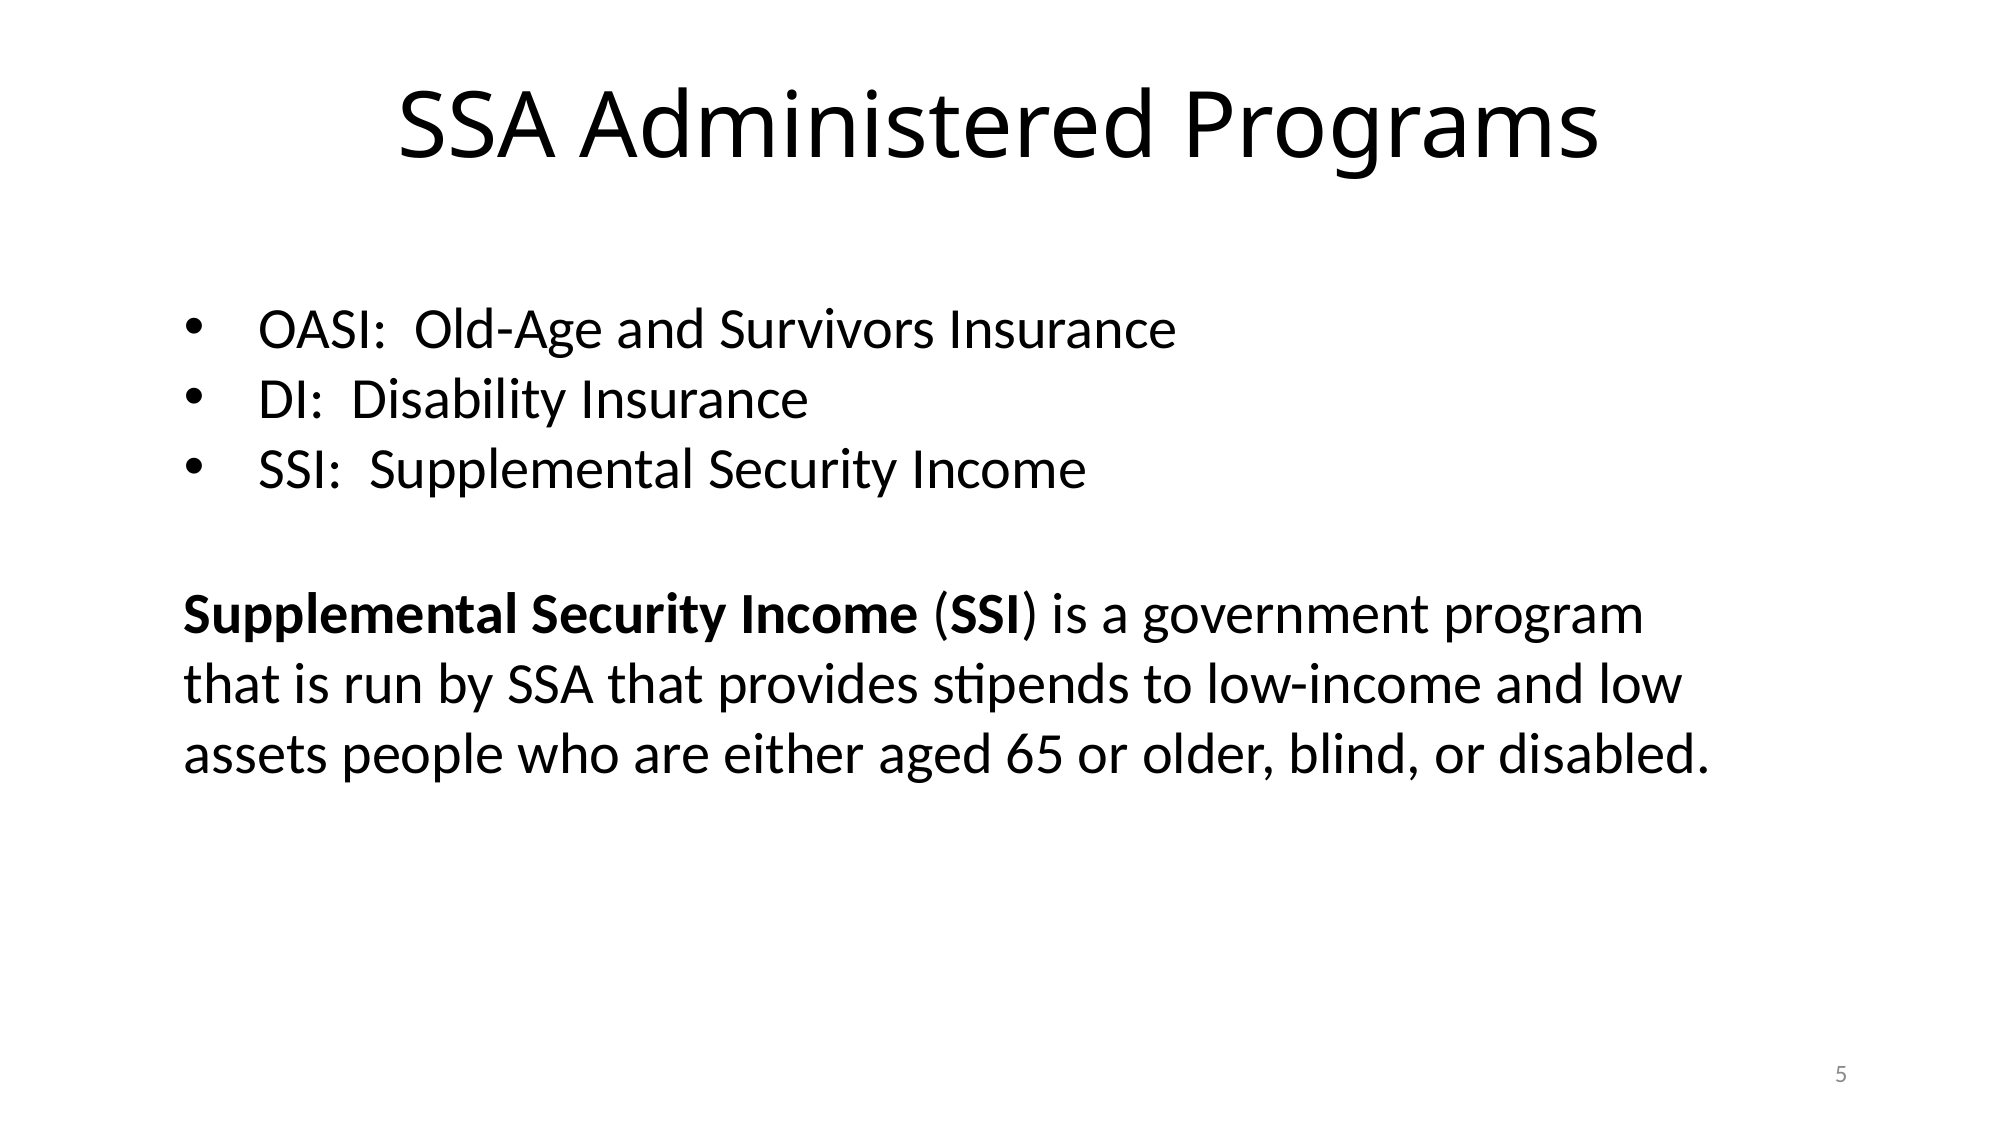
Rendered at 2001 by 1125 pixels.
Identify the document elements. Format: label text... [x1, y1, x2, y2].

text_box OASI: Old-Age and Survivors Insurance DI: Disability Insurance SSI: Supplemental Security Income [169, 282, 1563, 508]
text_box Supplemental Security Income (SSI) is a government program that is run by SSA that provides stipends to low-income and low assets people who are either aged 65 or older, blind, or disabled. [169, 567, 1764, 793]
title SSA Administered Programs [137, 59, 1863, 196]
slide_number 5 [1412, 1042, 1863, 1103]
